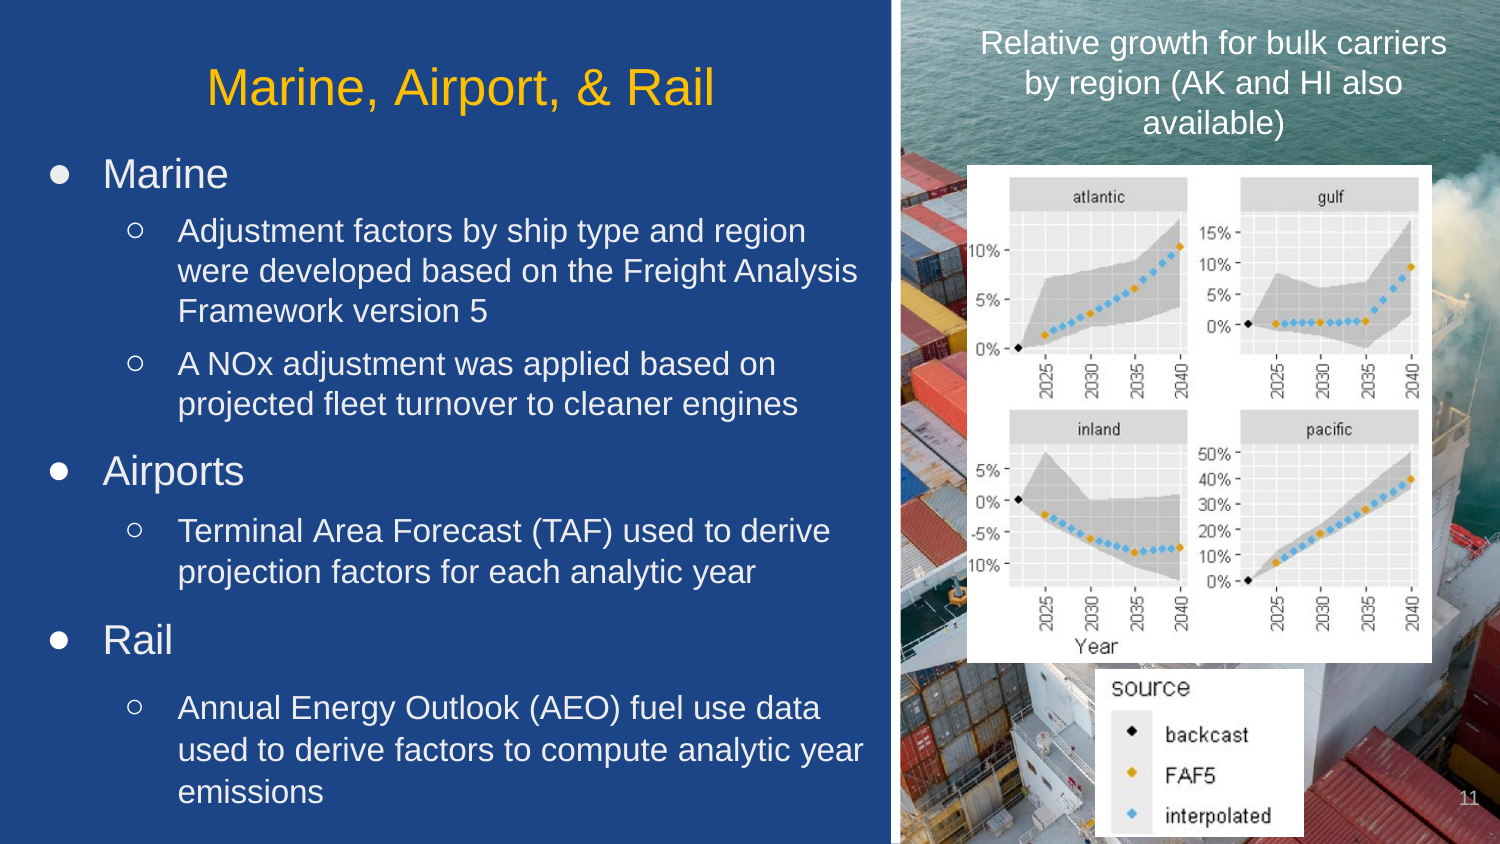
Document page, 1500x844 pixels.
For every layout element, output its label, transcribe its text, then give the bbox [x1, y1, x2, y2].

picture [1095, 669, 1304, 837]
picture [967, 165, 1433, 663]
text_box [890, 0, 1500, 844]
text_box Marine Adjustment factors by ship type and region were developed based on the Freight Analysis Framework version 5 A NOx adjustment was applied based on projected fleet turnover to cleaner engines​ Airports Terminal Area Forecast (TAF) used to derive projection factors for each analytic year Rail Annual Energy Outlook (AEO) fuel use data used to derive factors to compute analytic year emissions [44, 128, 868, 811]
title Marine, Airport, & Rail [51, 0, 853, 195]
